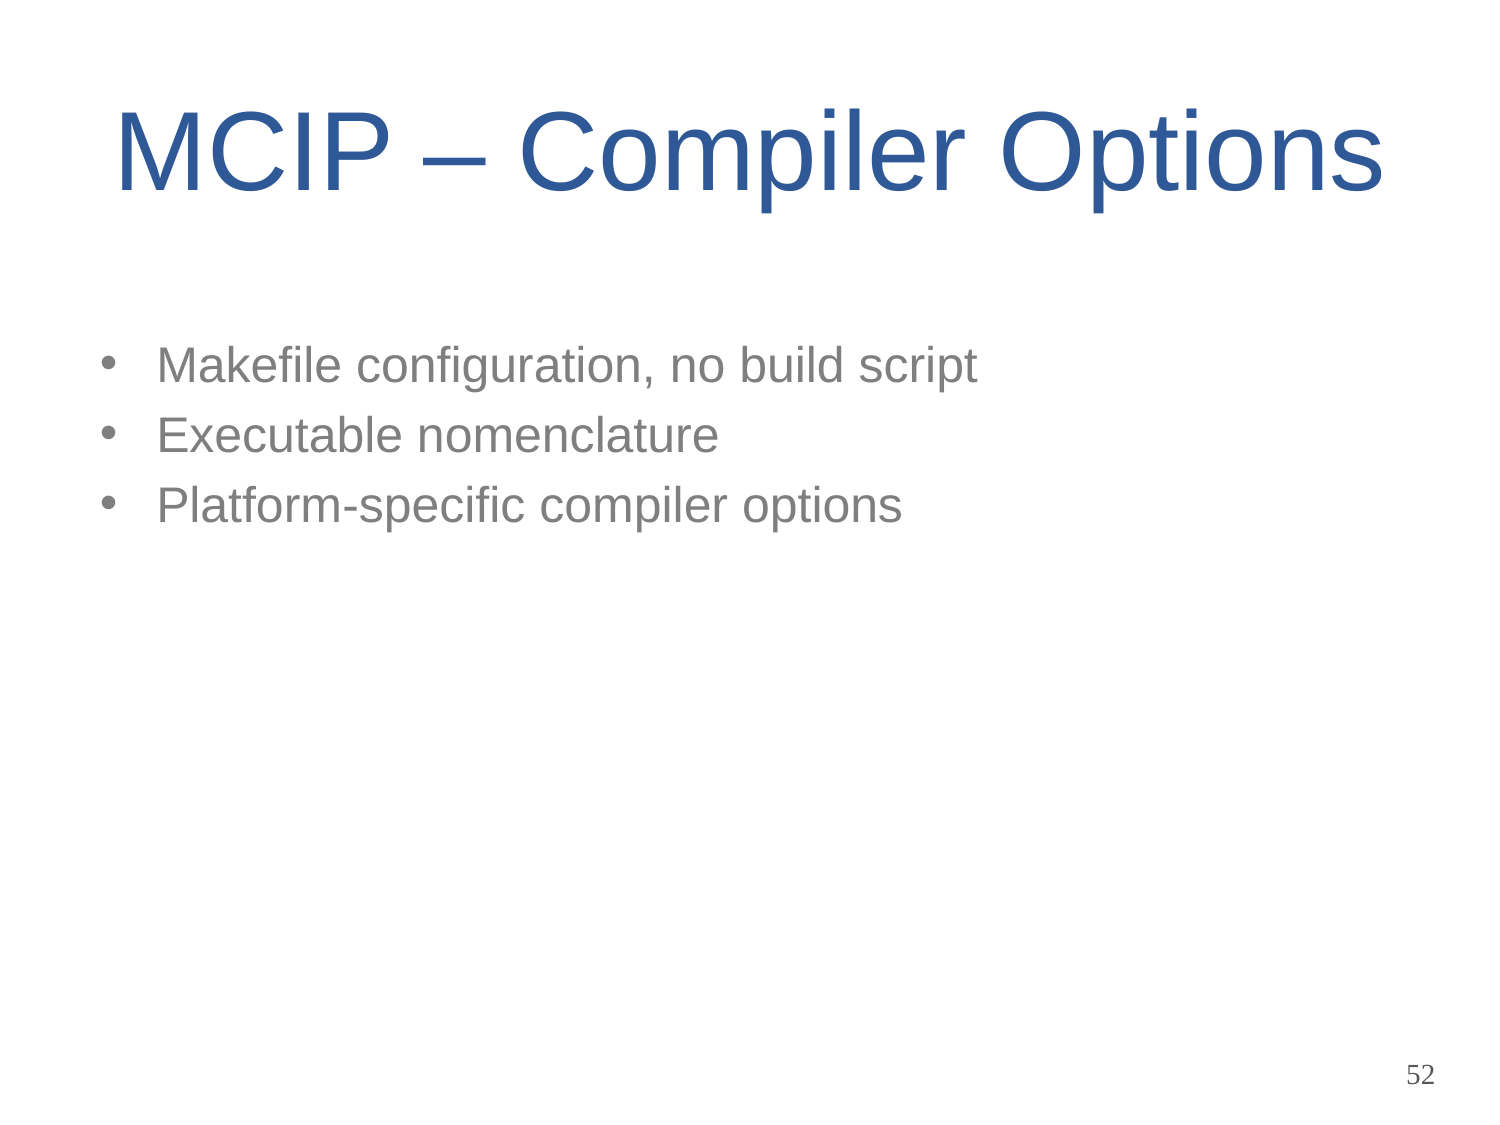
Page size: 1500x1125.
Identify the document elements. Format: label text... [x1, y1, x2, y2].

slide_number 52 [1401, 1042, 1494, 1103]
list Makefile configuration, no build script Executable nomenclature Platform-specific compiler options [84, 324, 1418, 1000]
title MCIP – Compiler Options [75, 24, 1425, 221]
